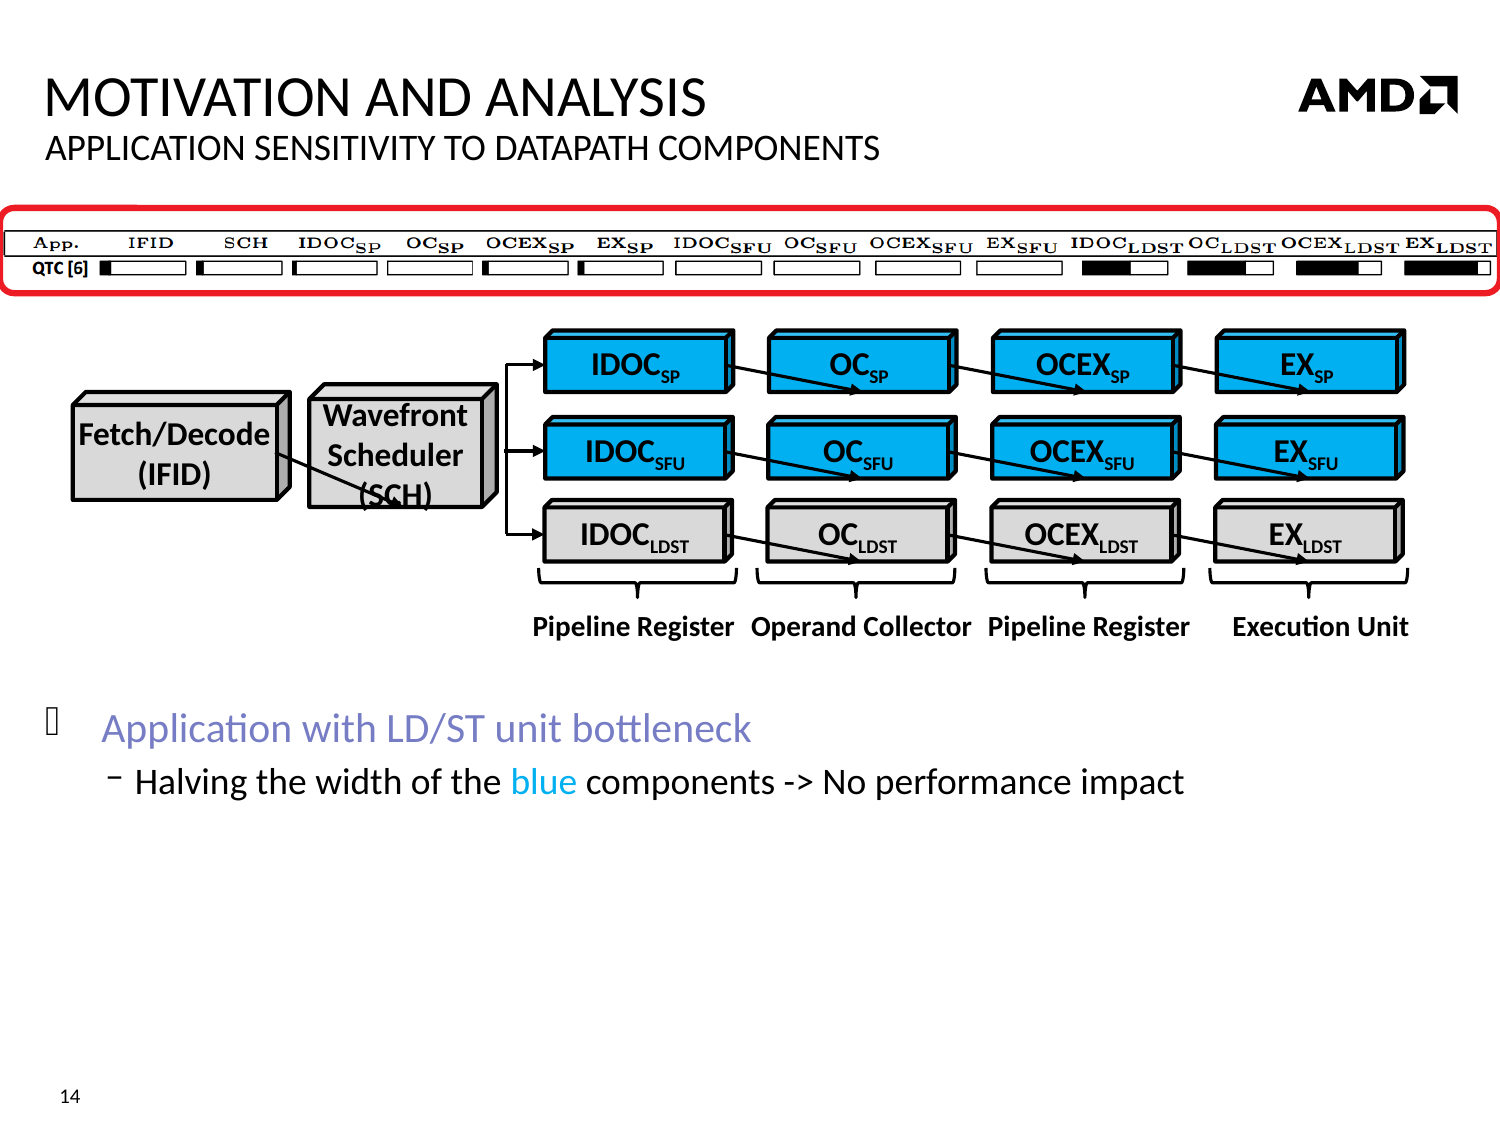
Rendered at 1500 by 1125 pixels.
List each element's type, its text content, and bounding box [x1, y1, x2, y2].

title Motivation and Analysis [43, 50, 1304, 129]
list Application Sensitivity to Datapath Components [45, 123, 1305, 171]
picture [0, 227, 1500, 281]
text_box [0, 205, 1500, 226]
list Application with LD/ST unit bottleneck Halving the width of the blue components -> No performance impact [45, 296, 1455, 1037]
text_box [0, 287, 1500, 296]
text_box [72, 330, 1428, 651]
